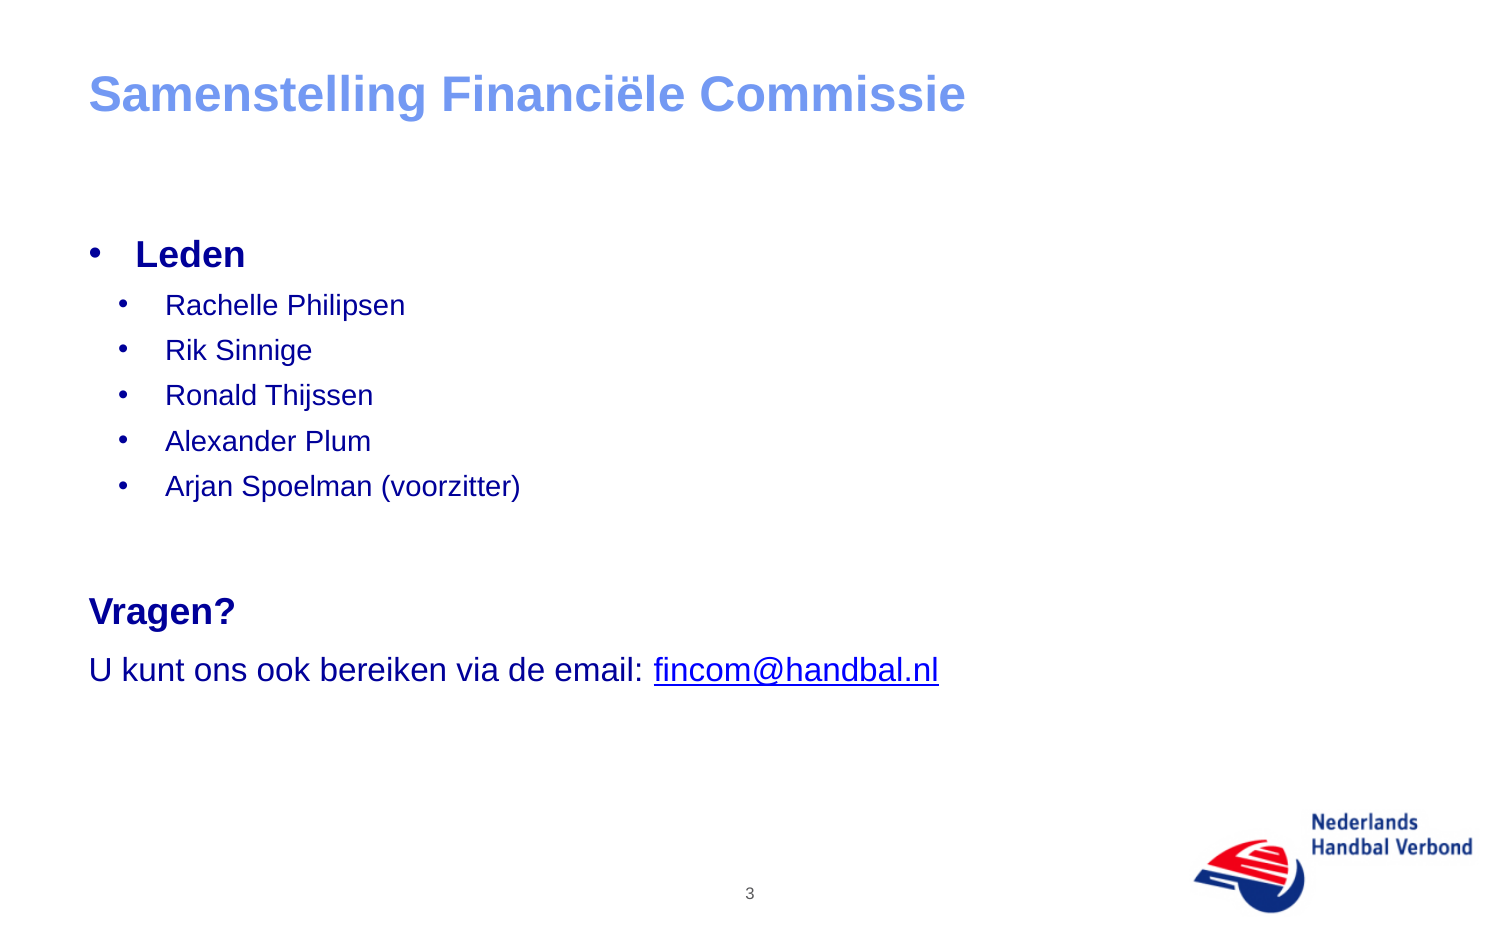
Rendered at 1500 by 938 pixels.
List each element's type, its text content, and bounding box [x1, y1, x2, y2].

slide_number 3 [697, 853, 803, 904]
picture [1189, 809, 1480, 917]
list Leden Rachelle Philipsen Rik Sinnige Ronald Thijssen Alexander Plum Arjan Spoelman (voorzitter) Vragen? U kunt ons ook bereiken via de email: fincom@handbal.nl [88, 216, 1412, 699]
title Samenstelling Financiële Commissie [88, 61, 1412, 127]
